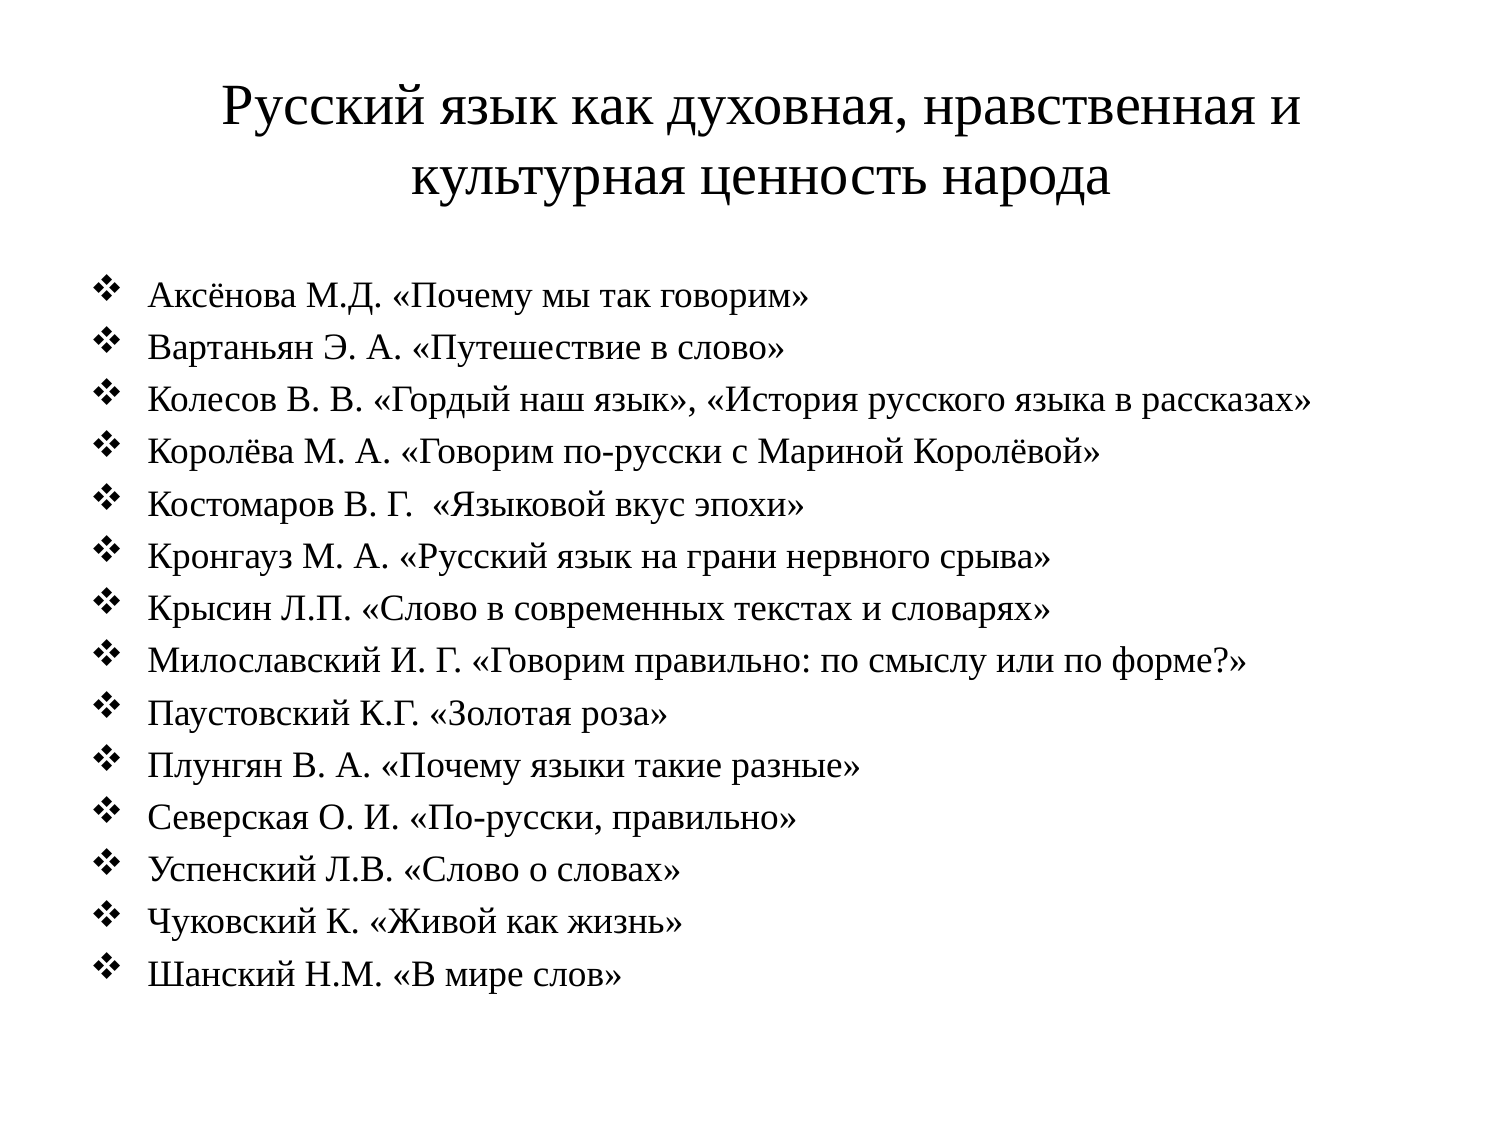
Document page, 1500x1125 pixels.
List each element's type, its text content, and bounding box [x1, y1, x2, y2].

list Аксёнова М.Д. «Почему мы так говорим» Вартаньян Э. А. «Путешествие в слово» Колесов В. В. «Гордый наш язык», «История русского языка в рассказах» Королёва М. А. «Говорим по-русски с Мариной Королёвой» Костомаров В. Г. «Языковой вкус эпохи» Кронгауз М. А. «Русский язык на грани нервного срыва» Крысин Л.П. «Слово в современных текстах и словарях» Милославский И. Г. «Говорим правильно: по смыслу или по форме?» Паустовский К.Г. «Золотая роза» Плунгян В. А. «Почему языки такие разные» Северская О. И. «По-русски, правильно» Успенский Л.В. «Слово о словах» Чуковский К. «Живой как жизнь» Шанский Н.М. «В мире слов» [75, 262, 1425, 1005]
title Русский язык как духовная, нравственная и культурная ценность народа [64, 42, 1459, 231]
